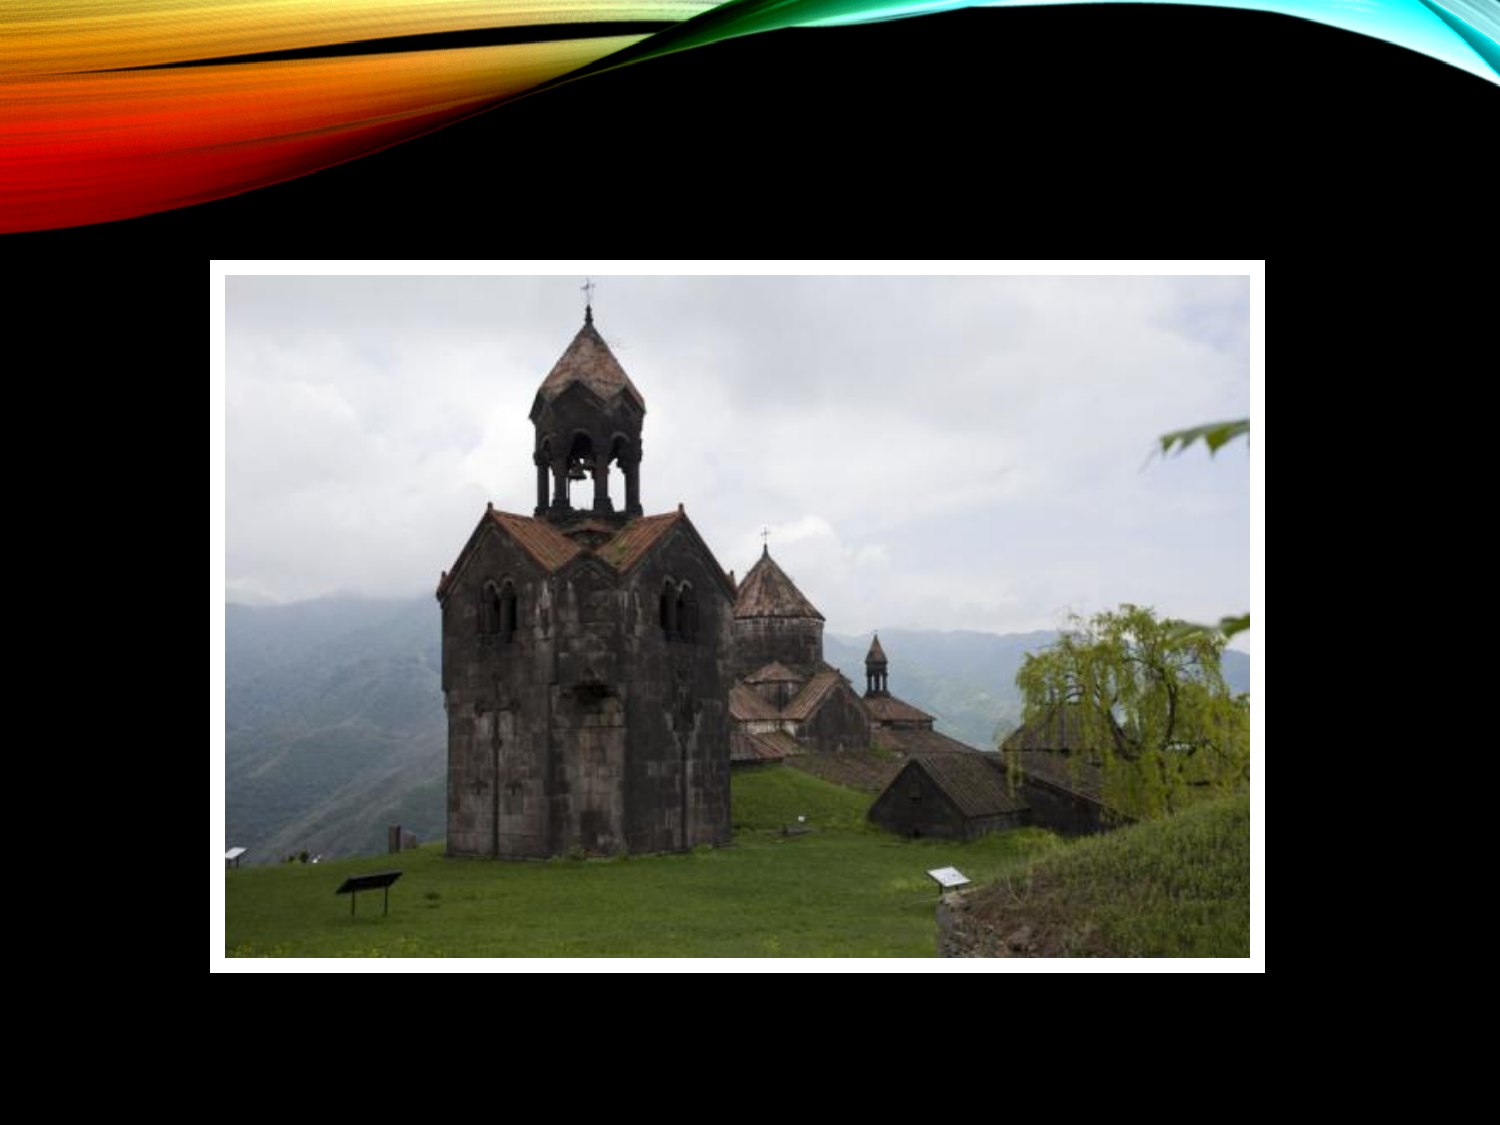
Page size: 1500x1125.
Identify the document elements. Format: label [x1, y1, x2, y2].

picture [224, 274, 1251, 959]
picture [0, 0, 1500, 237]
